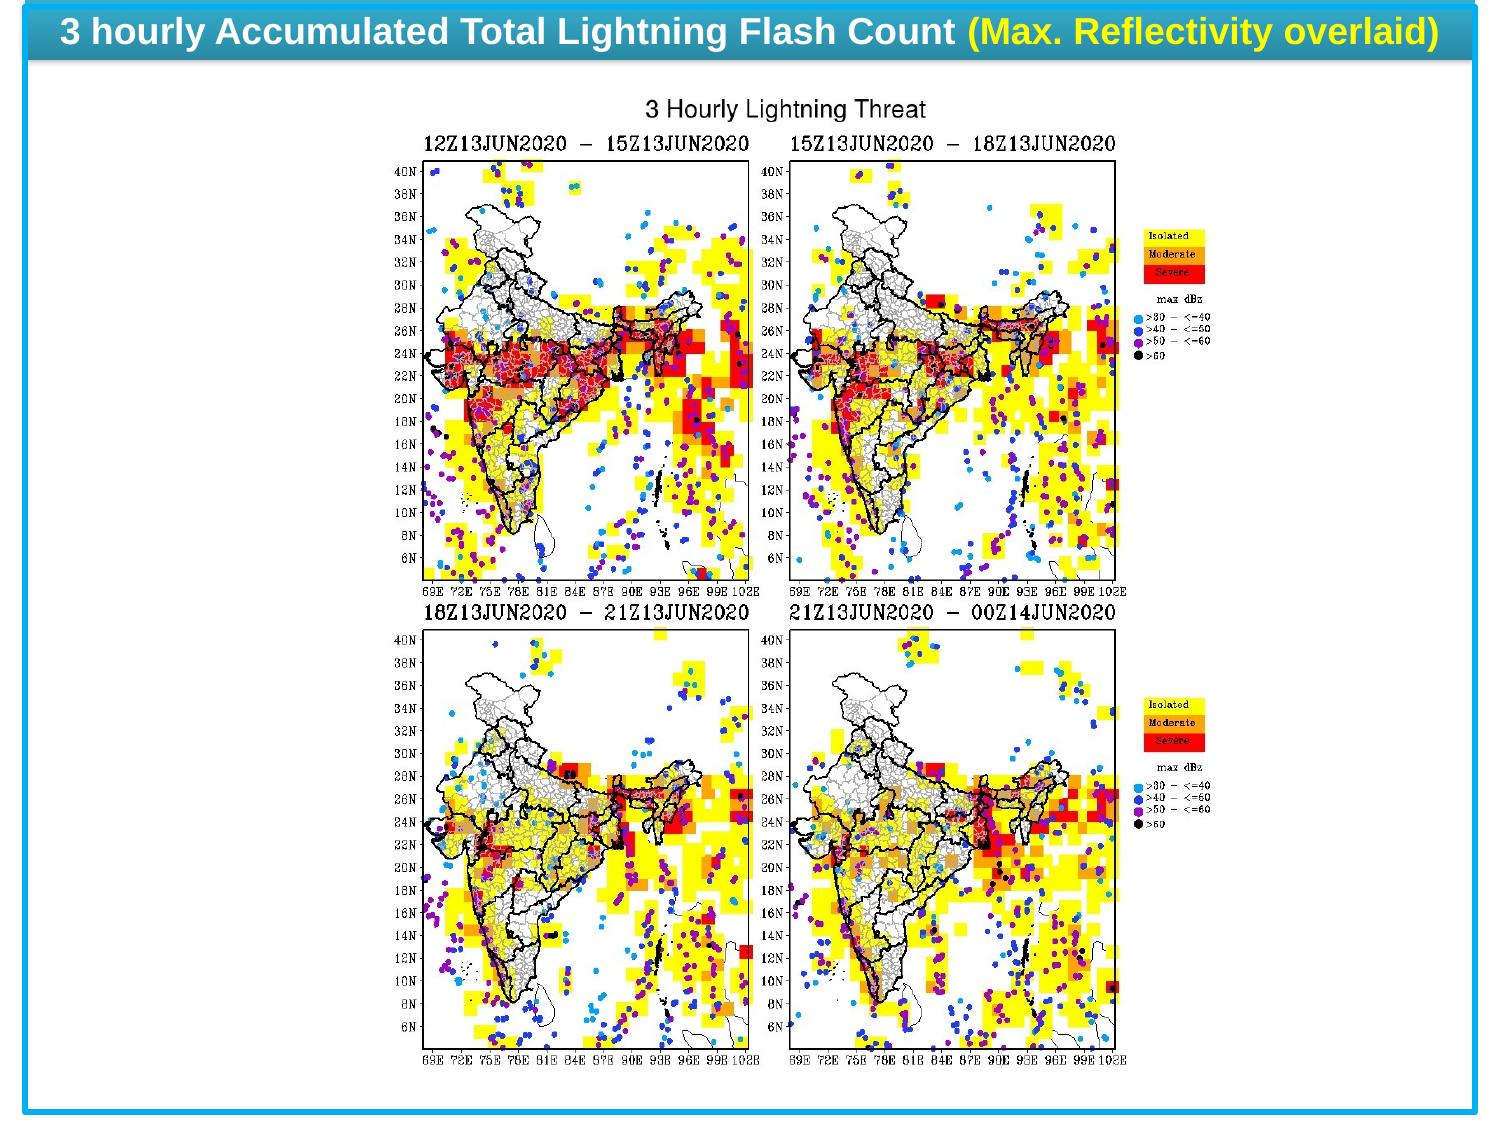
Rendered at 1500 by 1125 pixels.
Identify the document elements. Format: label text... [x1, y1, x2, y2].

picture [388, 93, 1212, 1069]
text_box [23, 5, 1477, 1114]
text_box 3 hourly Accumulated Total Lightning Flash Count (Max. Reflectivity overlaid) [24, 0, 1475, 5]
